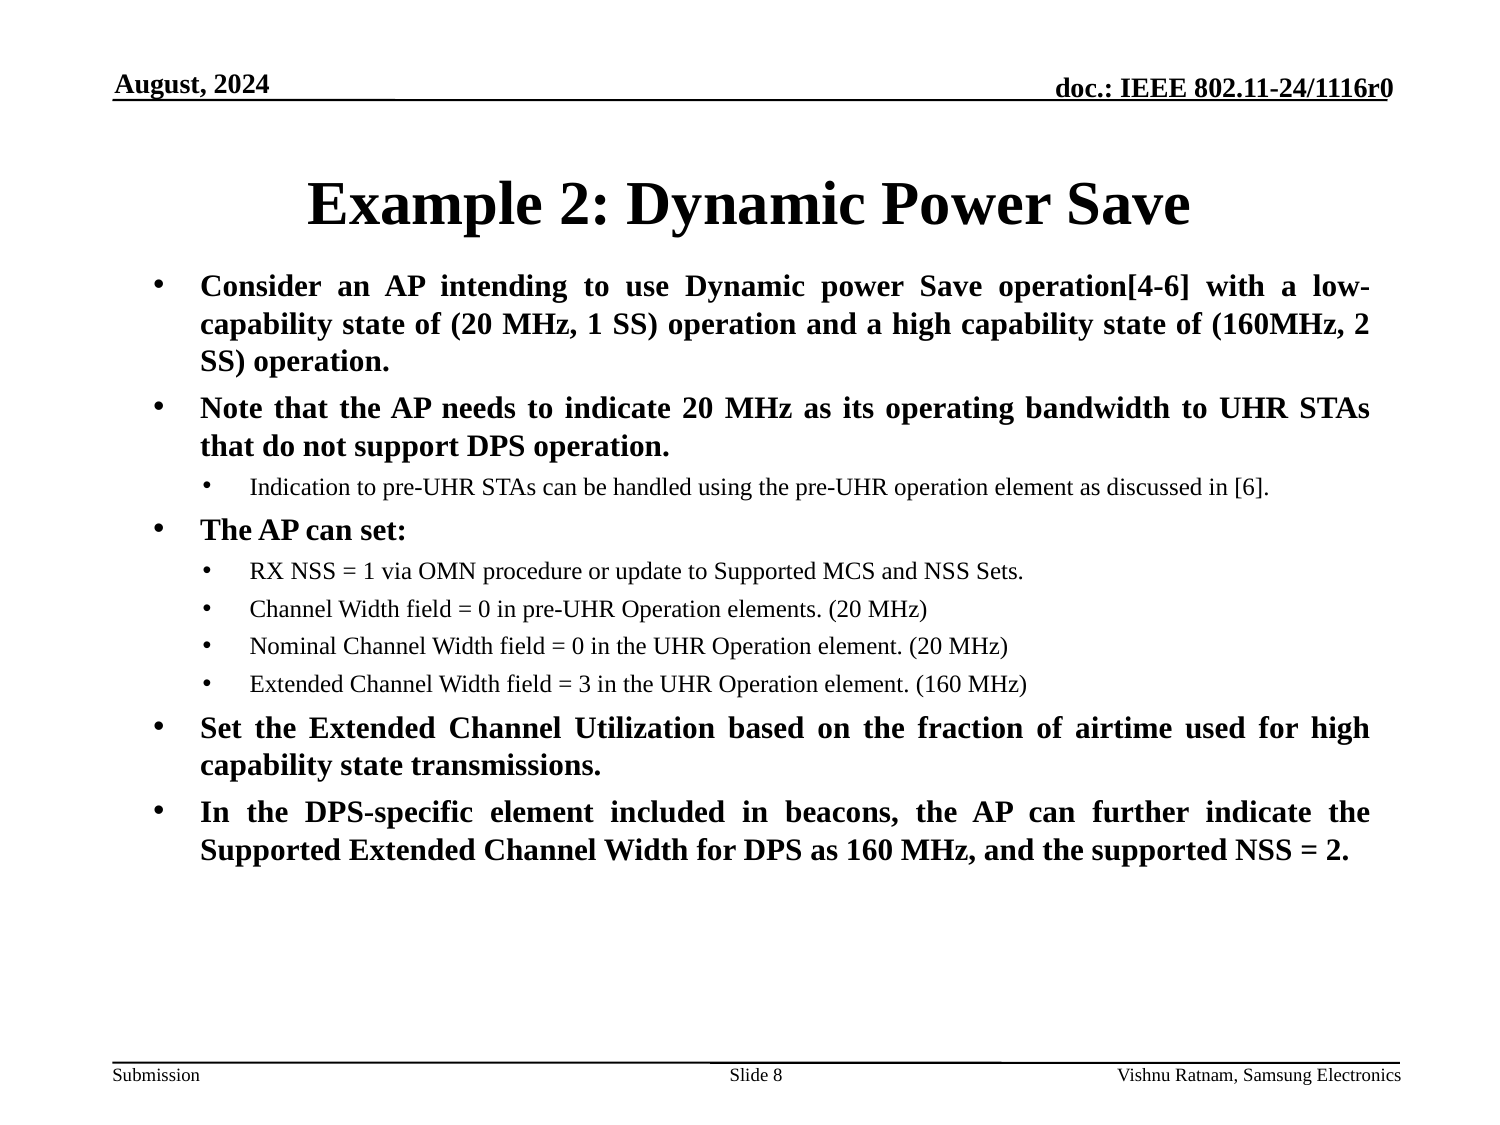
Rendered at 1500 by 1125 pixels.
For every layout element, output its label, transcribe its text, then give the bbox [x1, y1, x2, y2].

footer Vishnu Ratnam, Samsung Electronics [878, 1061, 1402, 1093]
list Consider an AP intending to use Dynamic power Save operation[4-6] with a low-capability state of (20 MHz, 1 SS) operation and a high capability state of (160MHz, 2 SS) operation. Note that the AP needs to indicate 20 MHz as its operating bandwidth to UHR STAs that do not support DPS operation. Indication to pre-UHR STAs can be handled using the pre-UHR operation element as discussed in [6]. The AP can set: RX NSS = 1 via OMN procedure or update to Supported MCS and NSS Sets. Channel Width field = 0 in pre-UHR Operation elements. (20 MHz) Nominal Channel Width field = 0 in the UHR Operation element. (20 MHz) Extended Channel Width field = 3 in the UHR Operation element. (160 MHz) Set the Extended Channel Utilization based on the fraction of airtime used for high capability state transmissions. In the DPS-specific element included in beacons, the AP can further indicate the Supported Extended Channel Width for DPS as 160 MHz, and the supported NSS = 2. [112, 257, 1388, 1001]
title Example 2: Dynamic Power Save [112, 112, 1388, 257]
slide_number Slide 8 [712, 1061, 800, 1123]
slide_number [114, 54, 423, 100]
